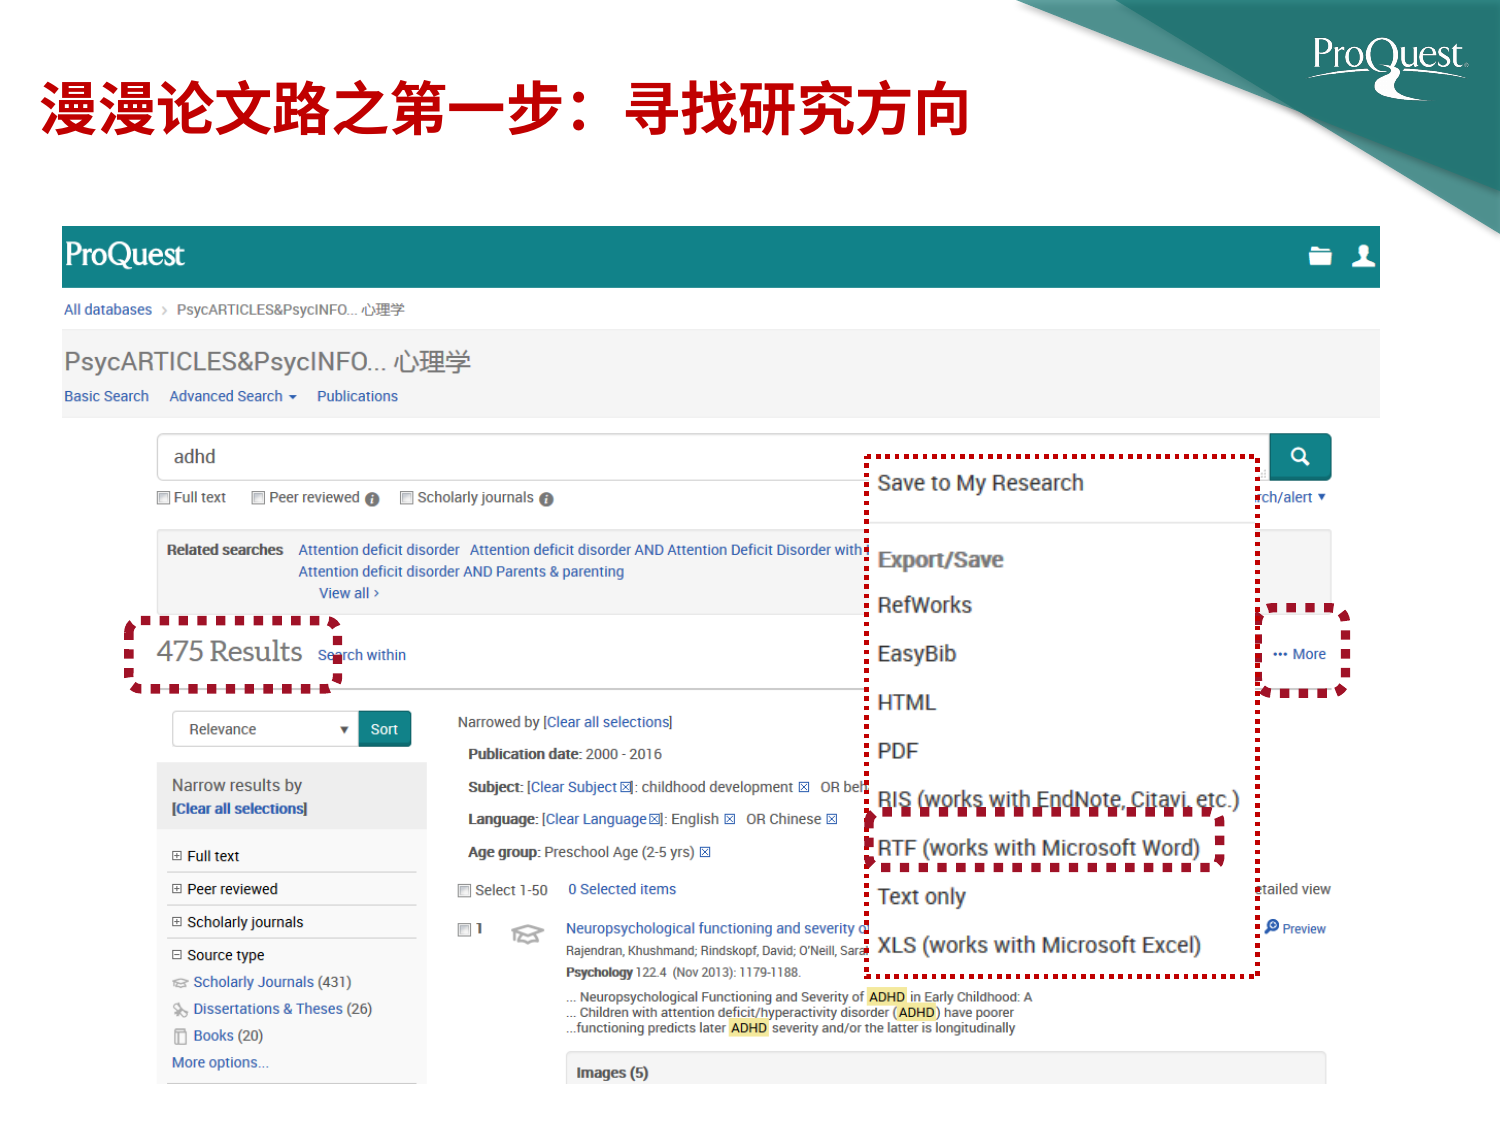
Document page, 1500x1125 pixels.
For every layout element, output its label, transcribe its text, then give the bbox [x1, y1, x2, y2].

picture [62, 226, 1380, 1084]
title 漫漫论文路之第一步：寻找研究方向 [25, 13, 1434, 201]
